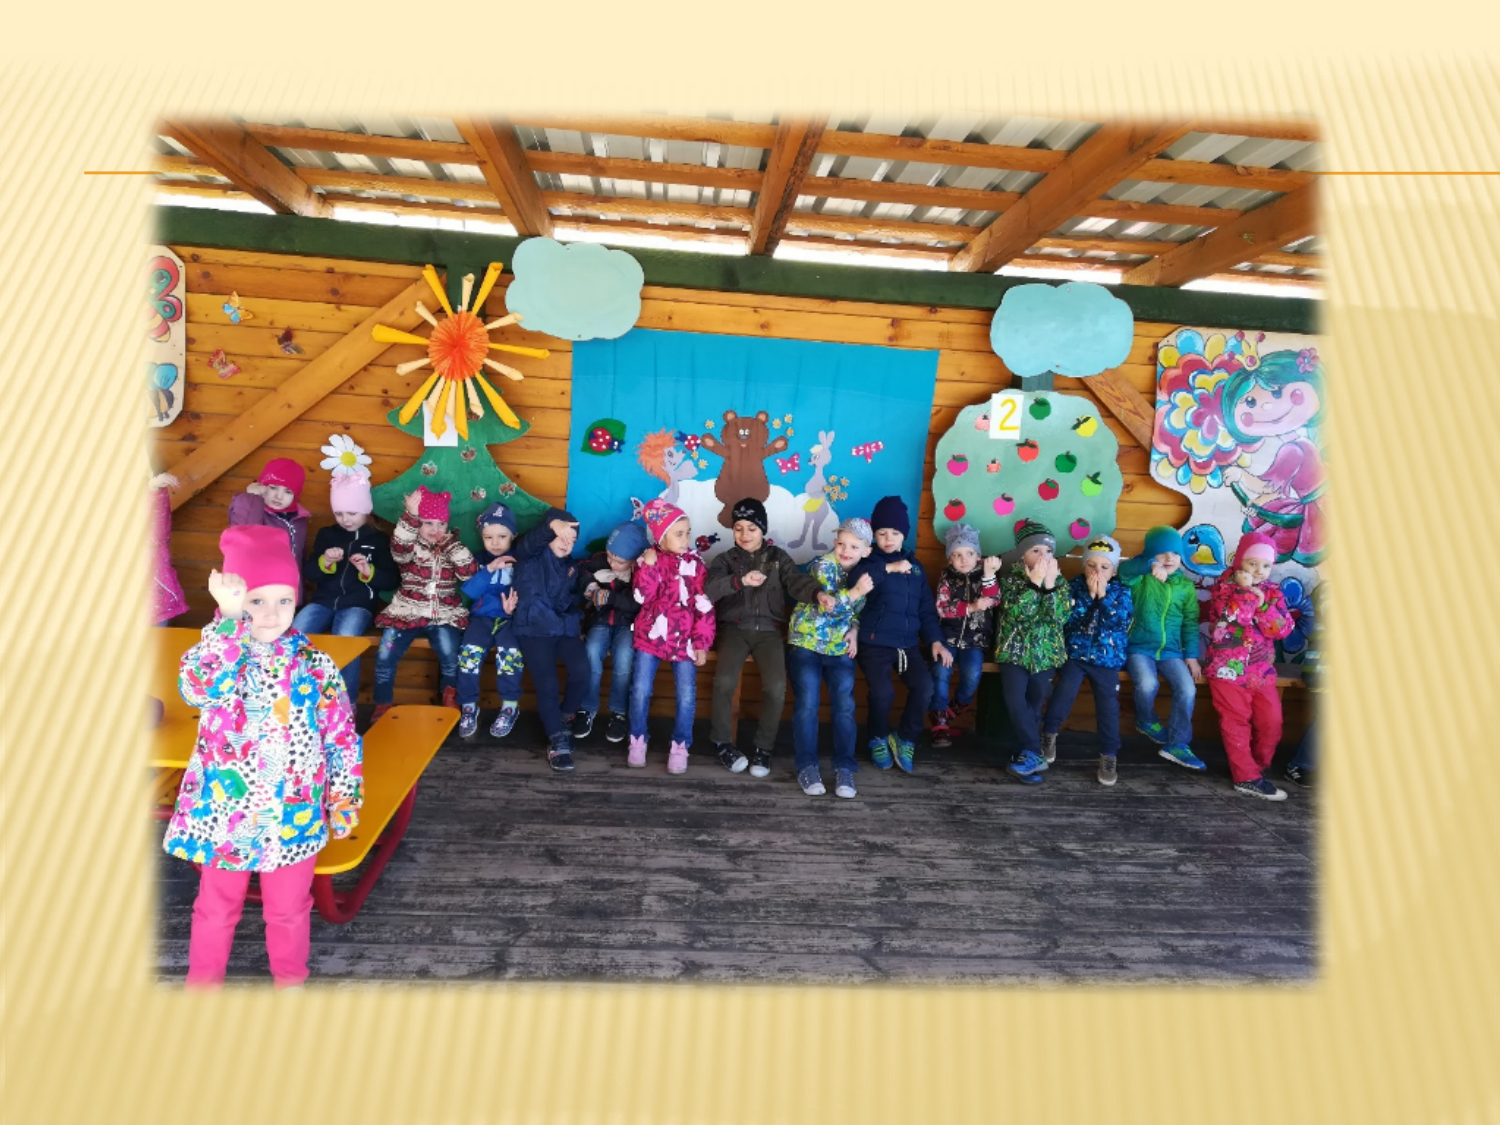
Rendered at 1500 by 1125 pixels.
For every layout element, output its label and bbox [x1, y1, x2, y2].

list [140, 105, 1337, 1003]
